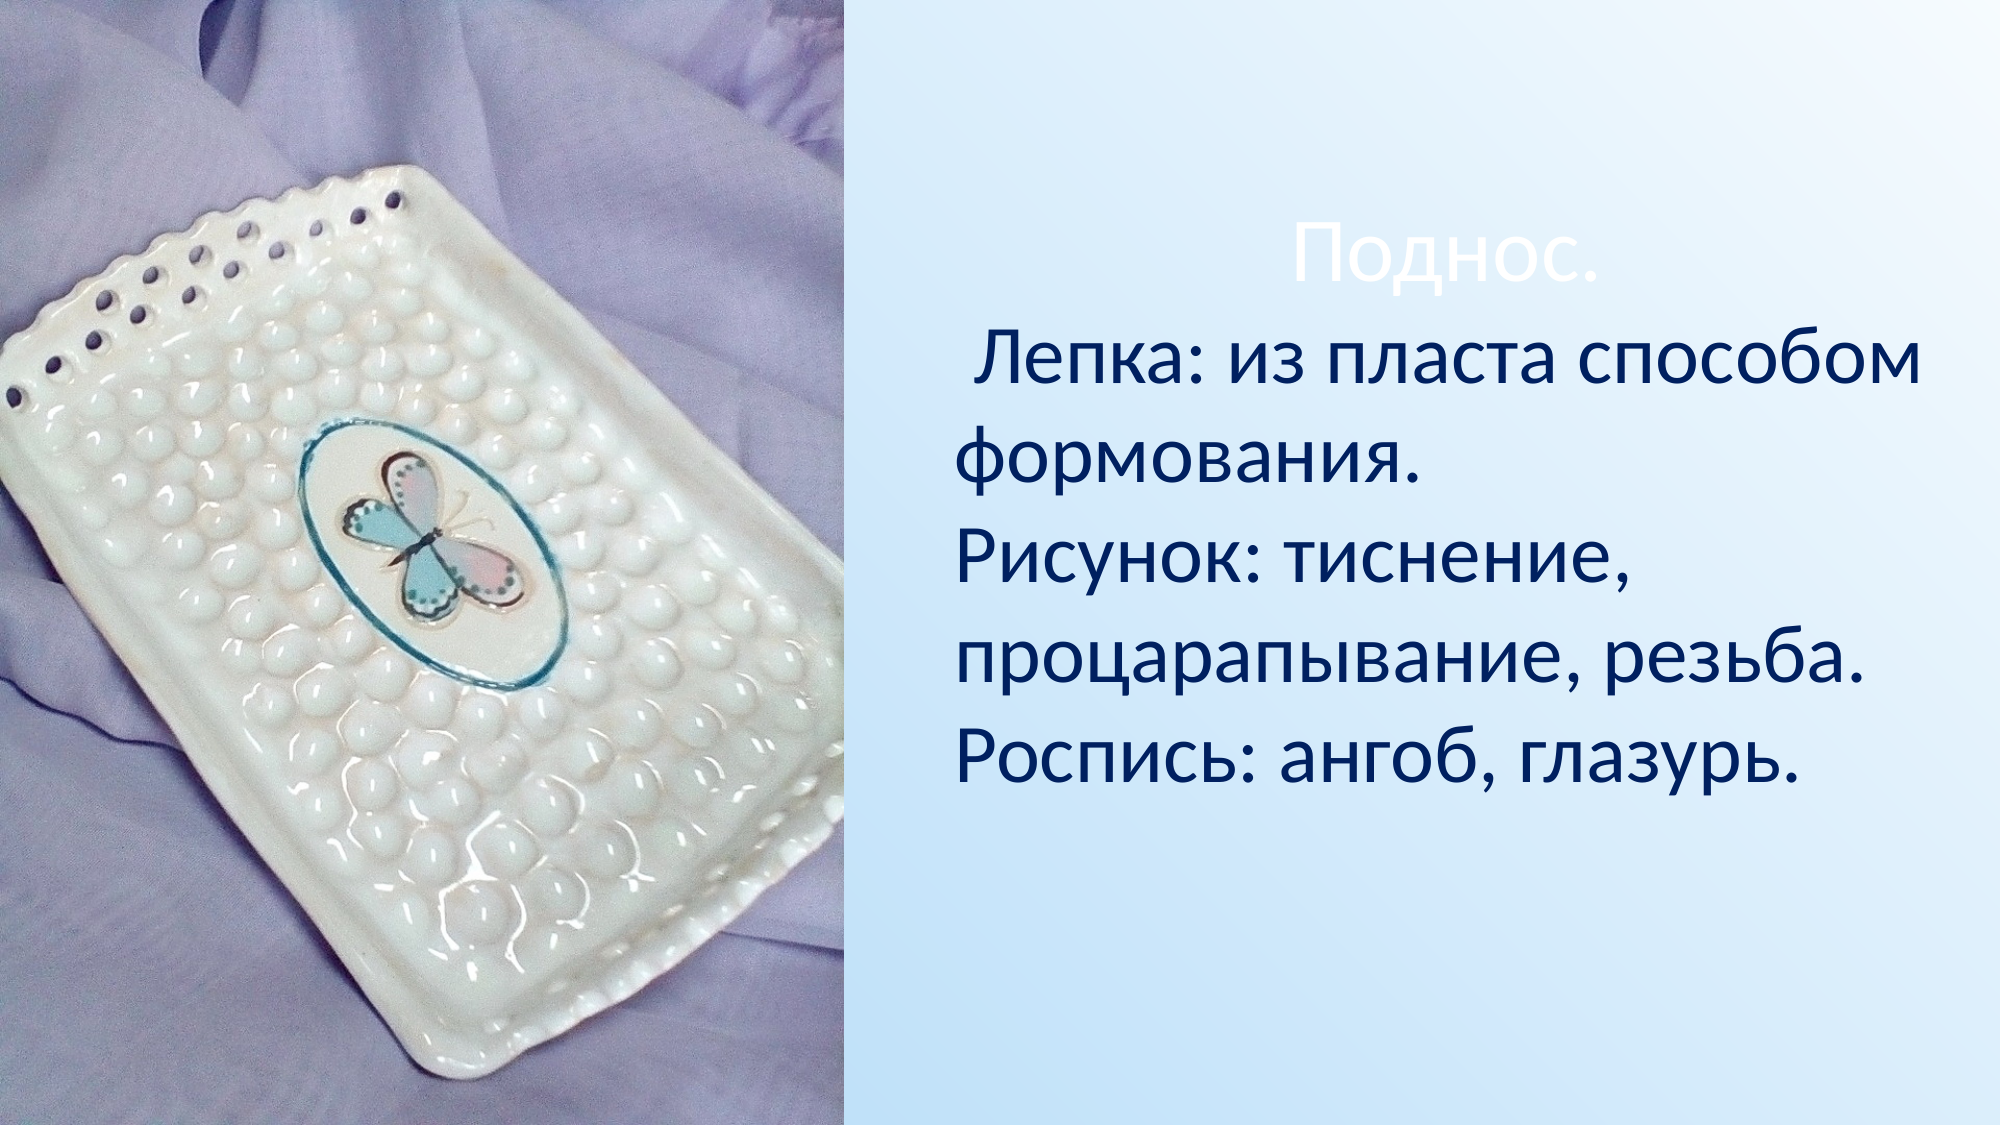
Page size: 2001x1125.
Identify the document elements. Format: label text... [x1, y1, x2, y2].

picture [0, 0, 844, 1125]
text_box Поднос. Лепка: из пласта способом формования. Рисунок: тиснение, процарапывание, резьба. Роспись: ангоб, глазурь. [939, 182, 1955, 807]
